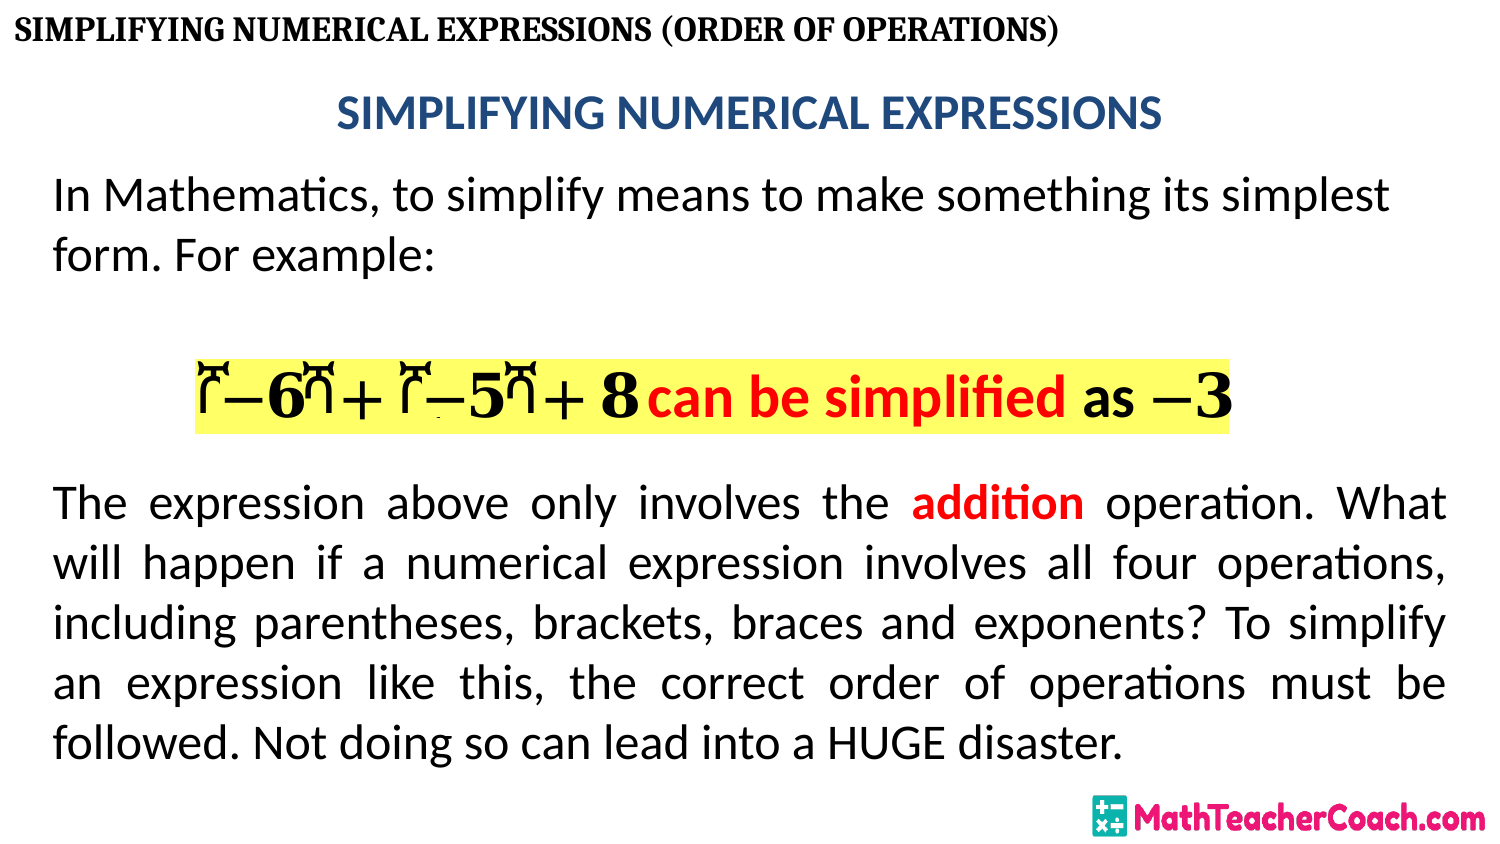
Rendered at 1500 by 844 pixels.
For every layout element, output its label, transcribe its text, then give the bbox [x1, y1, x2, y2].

title SIMPLIFYING NUMERICAL EXPRESSIONS (ORDER OF OPERATIONS) [0, 0, 1350, 57]
picture [194, 359, 1500, 460]
list SIMPLIFYING NUMERICAL EXPRESSIONS In Mathematics, to simplify means to make something its simplest form. For example: The expression above only involves the addition operation. What will happen if a numerical expression involves all four operations, including parentheses, brackets, braces and exponents? To simplify an expression like this, the correct order of operations must be followed. Not doing so can lead into a HUGE disaster. [37, 71, 1463, 785]
picture [1087, 789, 1488, 841]
